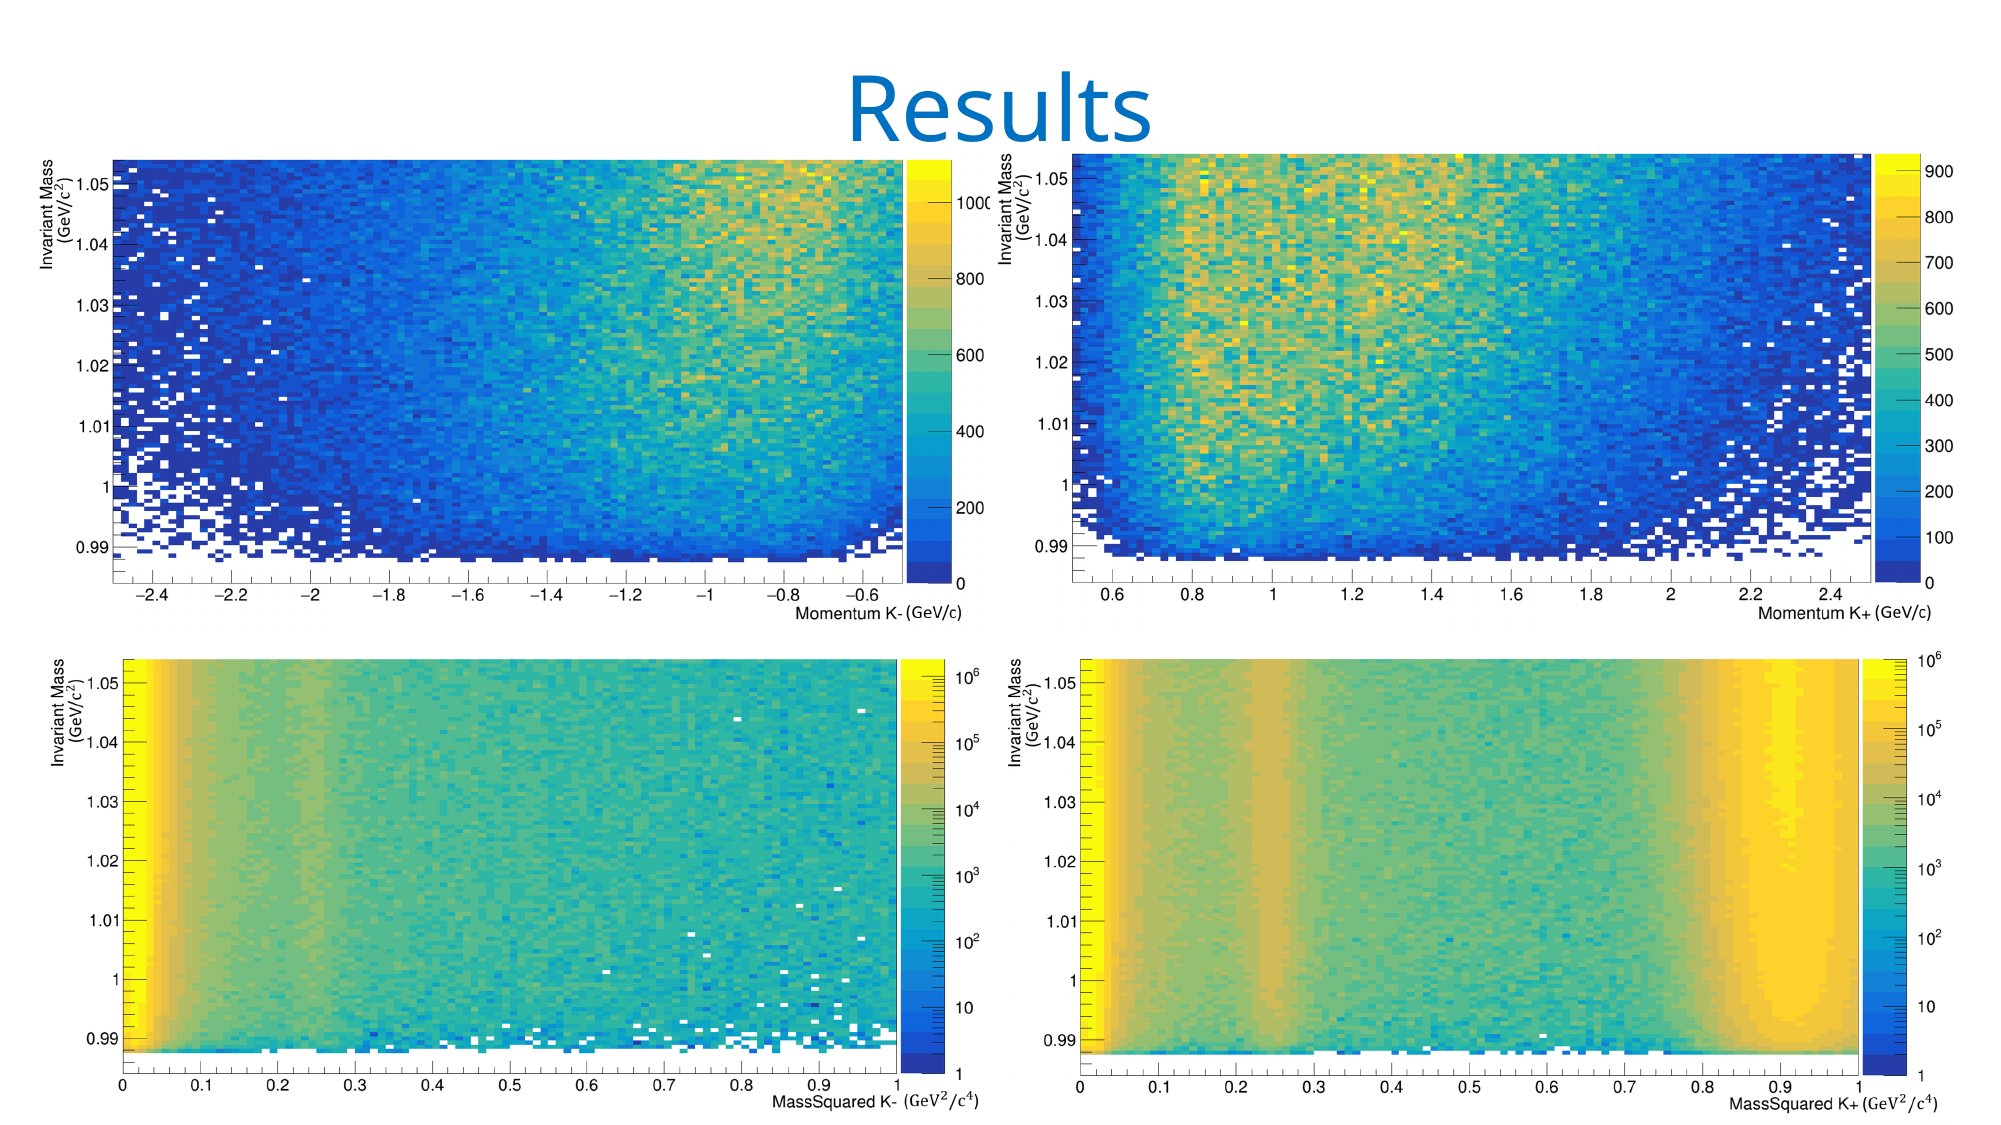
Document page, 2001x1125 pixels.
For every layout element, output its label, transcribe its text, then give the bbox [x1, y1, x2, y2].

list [30, 145, 990, 634]
picture [990, 145, 1970, 1125]
title Results [137, 3, 1863, 145]
picture [41, 647, 990, 1123]
